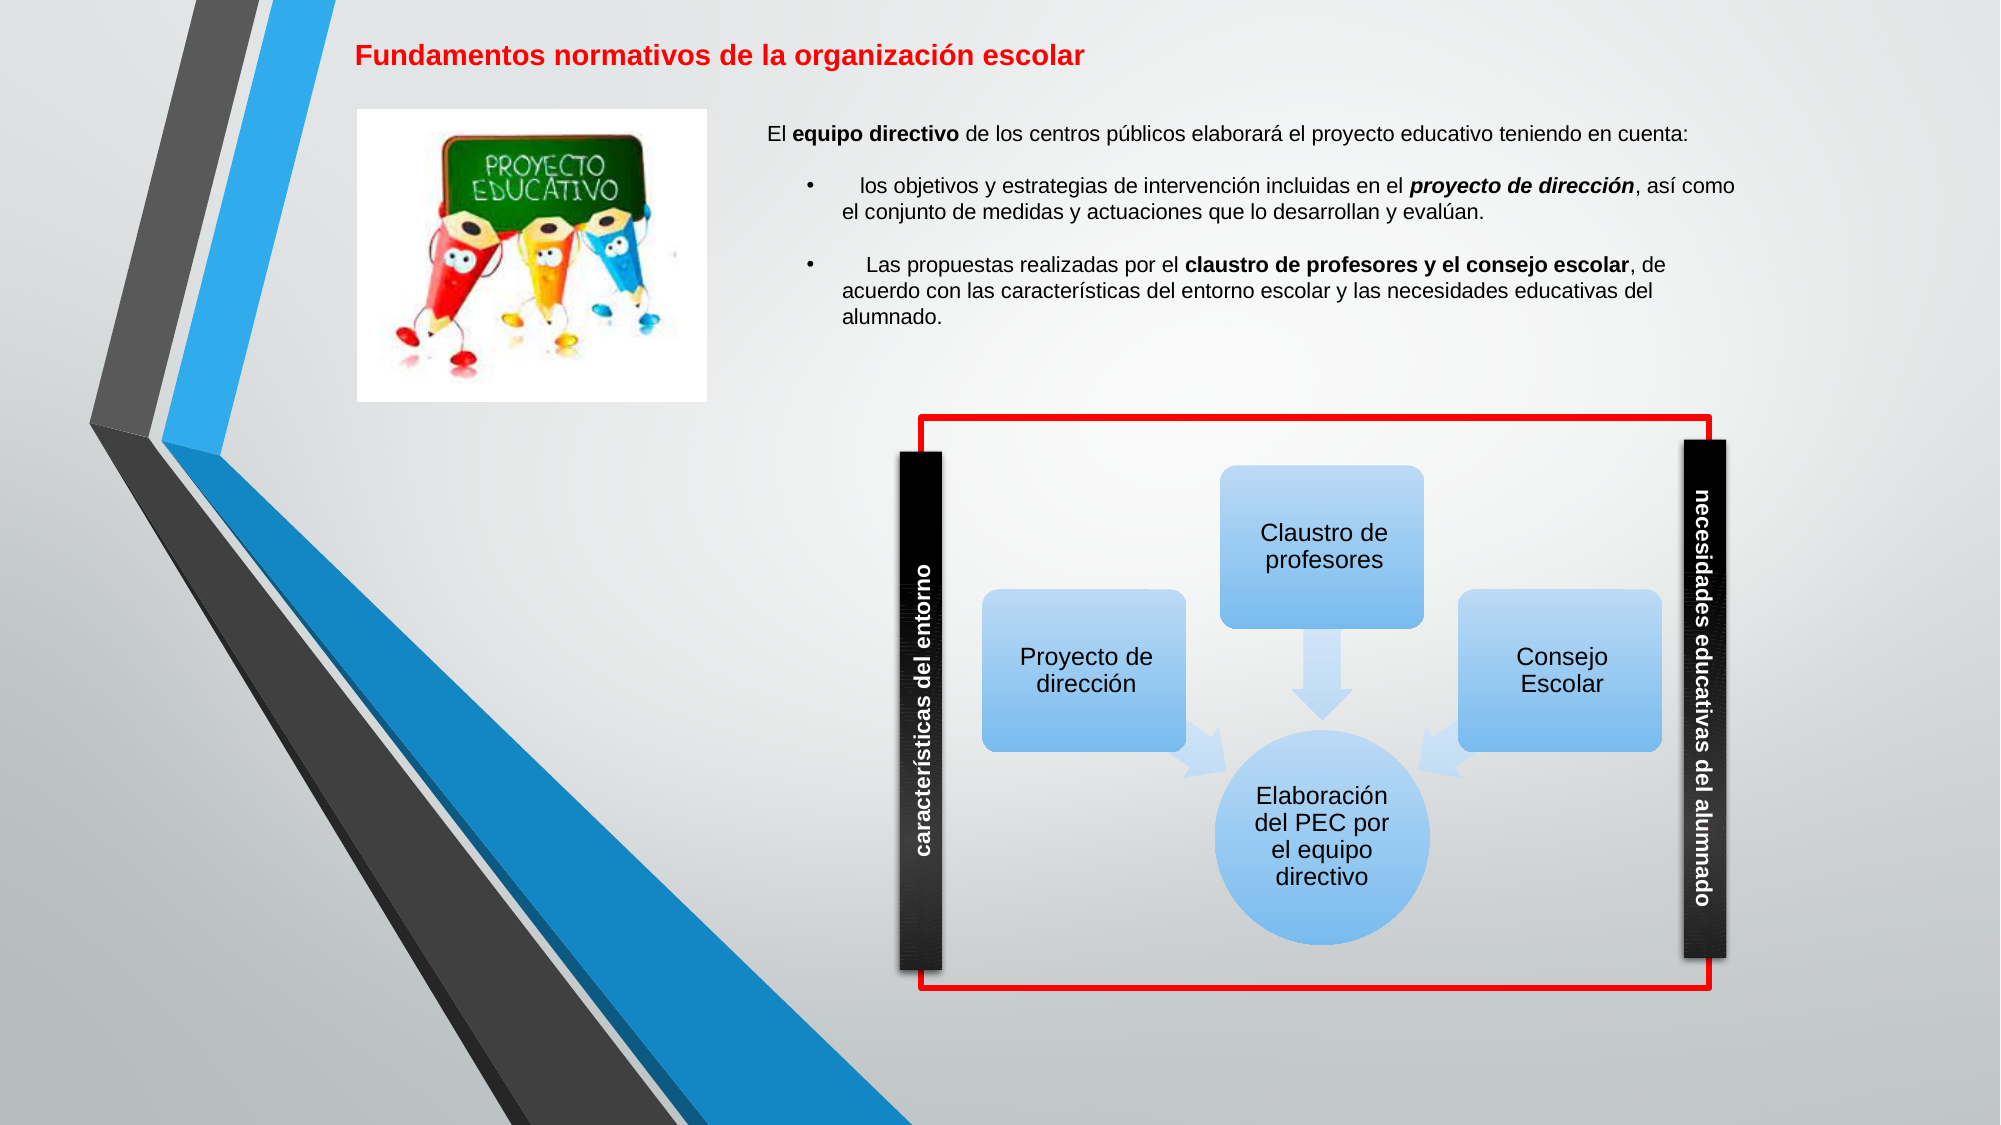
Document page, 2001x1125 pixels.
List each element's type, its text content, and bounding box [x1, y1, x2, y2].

text_box [920, 416, 1711, 989]
text_box necesidades educativas del alumnado [1684, 439, 1727, 958]
text_box Fundamentos normativos de la organización escolar [339, 28, 2000, 91]
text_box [981, 445, 1663, 965]
text_box características del entorno [899, 451, 942, 970]
text_box El equipo directivo de los centros públicos elaborará el proyecto educativo teniendo en cuenta: los objetivos y estrategias de intervención incluidas en el proyecto de dirección, así como el conjunto de medidas y actuaciones que lo desarrollan y evalúan. Las propuestas realizadas por el claustro de profesores y el consejo escolar, de acuerdo con las características del entorno escolar y las necesidades educativas del alumnado. [752, 111, 1753, 363]
picture [356, 109, 707, 403]
